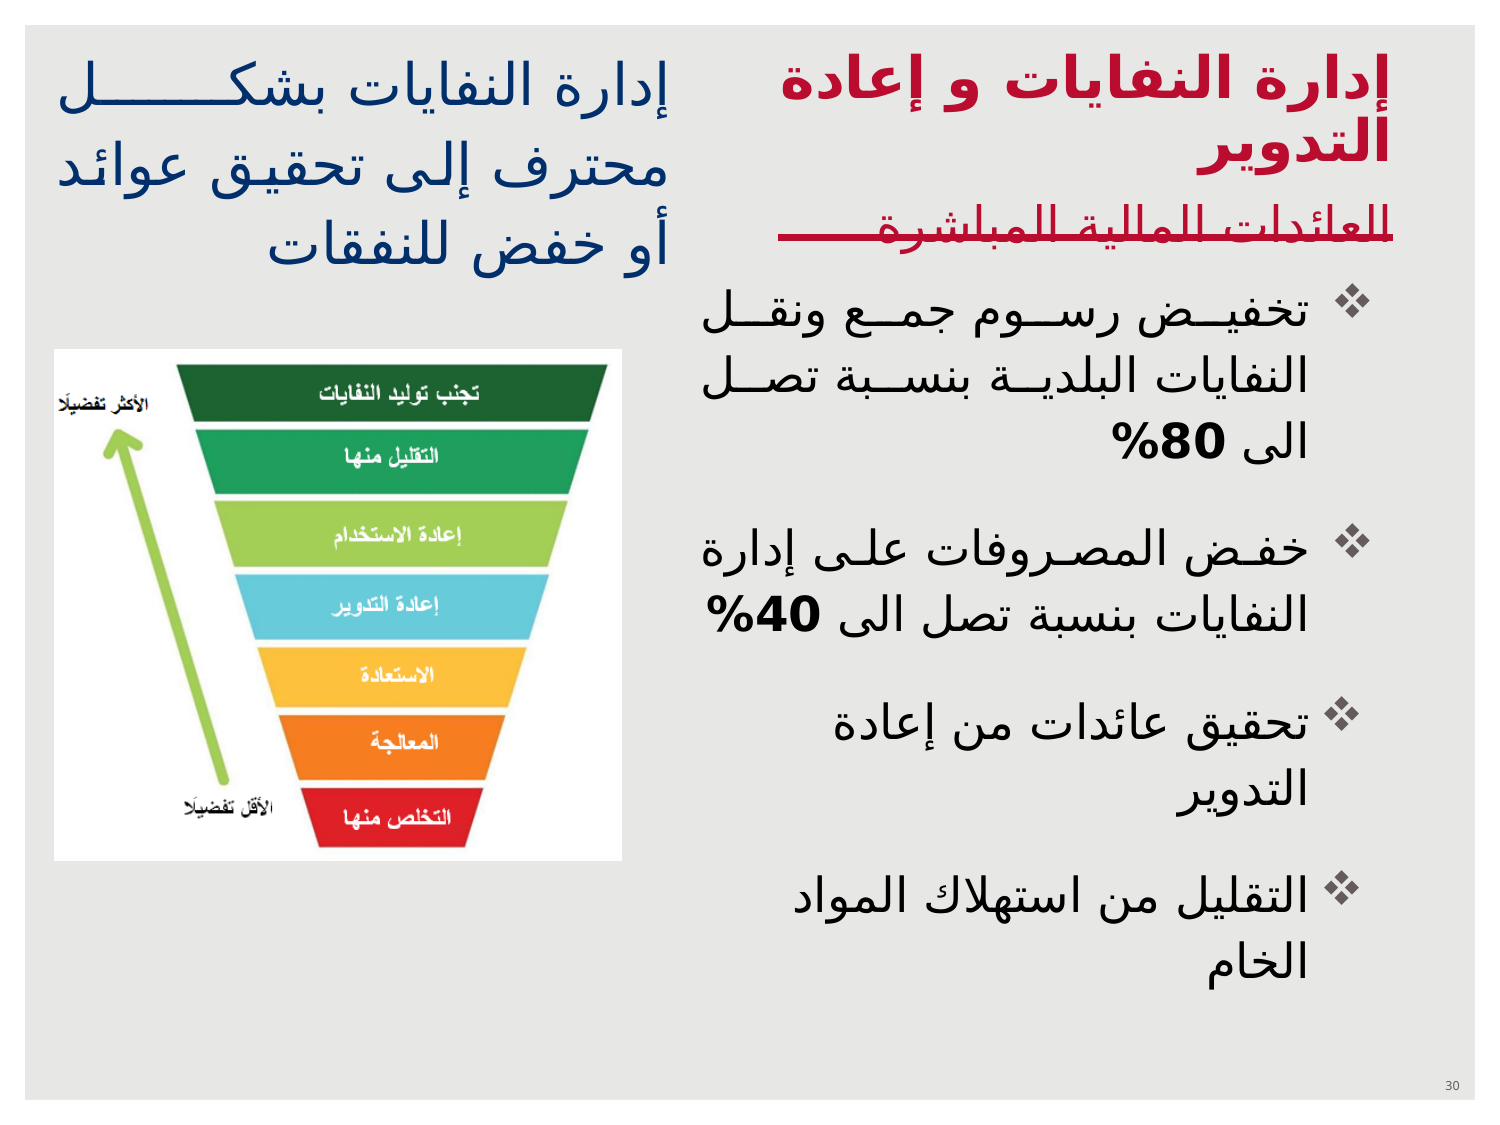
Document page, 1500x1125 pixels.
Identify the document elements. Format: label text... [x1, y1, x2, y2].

list تخفيض رسوم جمع ونقل النفايات البلدية بنسبة تصل الى 80% خفض المصروفات على إدارة النفايات بنسبة تصل الى 40% تحقيق عائدات من إعادة التدوير التقليل من استهلاك المواد الخام [685, 272, 1388, 1049]
picture [53, 349, 622, 861]
text_box إدارة النفايات بشكل محترف إلى تحقيق عوائد أو خفض للنفقات [42, 29, 685, 284]
text_box إدارة النفايات و إعادة التدوير العائدات المالية المباشرة [645, 29, 1408, 272]
slide_number 30 [1125, 1071, 1475, 1102]
